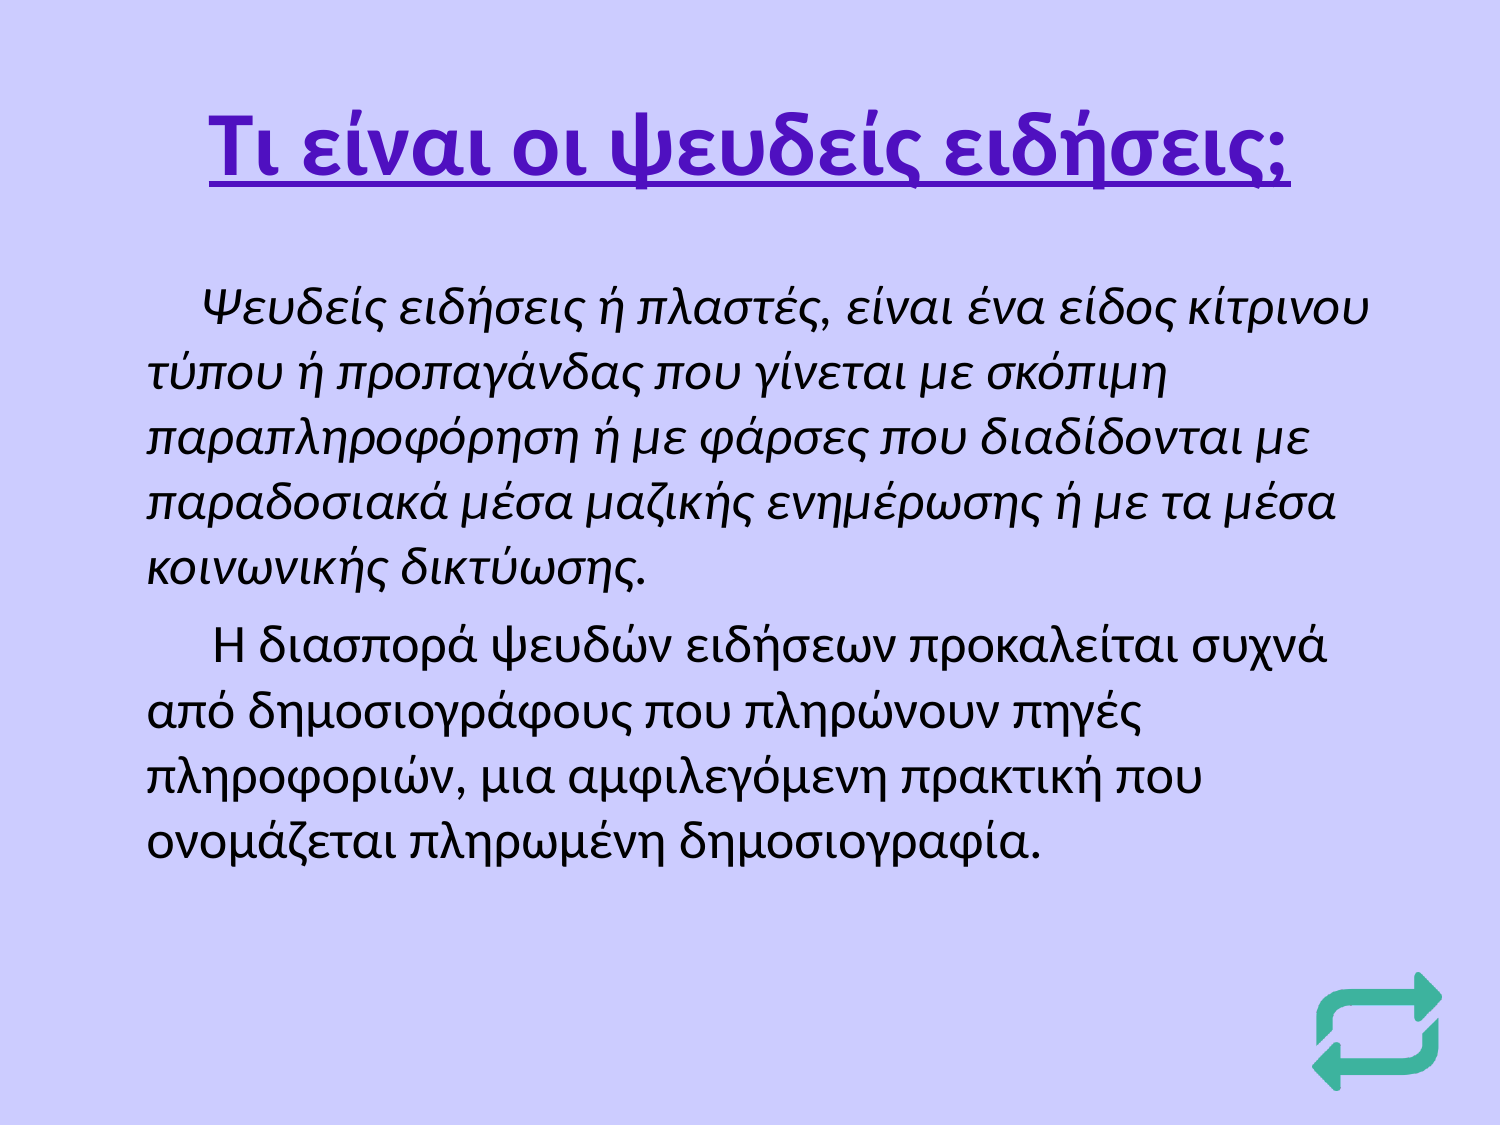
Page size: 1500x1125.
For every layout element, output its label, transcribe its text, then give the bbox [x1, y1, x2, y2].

list Ψευδείς ειδήσεις ή πλαστές, είναι ένα είδος κίτρινου τύπου ή προπαγάνδας που γίνεται με σκόπιμη παραπληροφόρηση ή με φάρσες που διαδίδονται με παραδοσιακά μέσα μαζικής ενημέρωσης ή με τα μέσα κοινωνικής δικτύωσης. Η διασπορά ψευδών ειδήσεων προκαλείται συχνά από δημοσιογράφους που πληρώνουν πηγές πληροφοριών, μια αμφιλεγόμενη πρακτική που ονομάζεται πληρωμένη δημοσιογραφία. [75, 262, 1425, 1005]
title Τι είναι οι ψευδείς ειδήσεις; [75, 45, 1425, 233]
picture [1312, 972, 1443, 1091]
